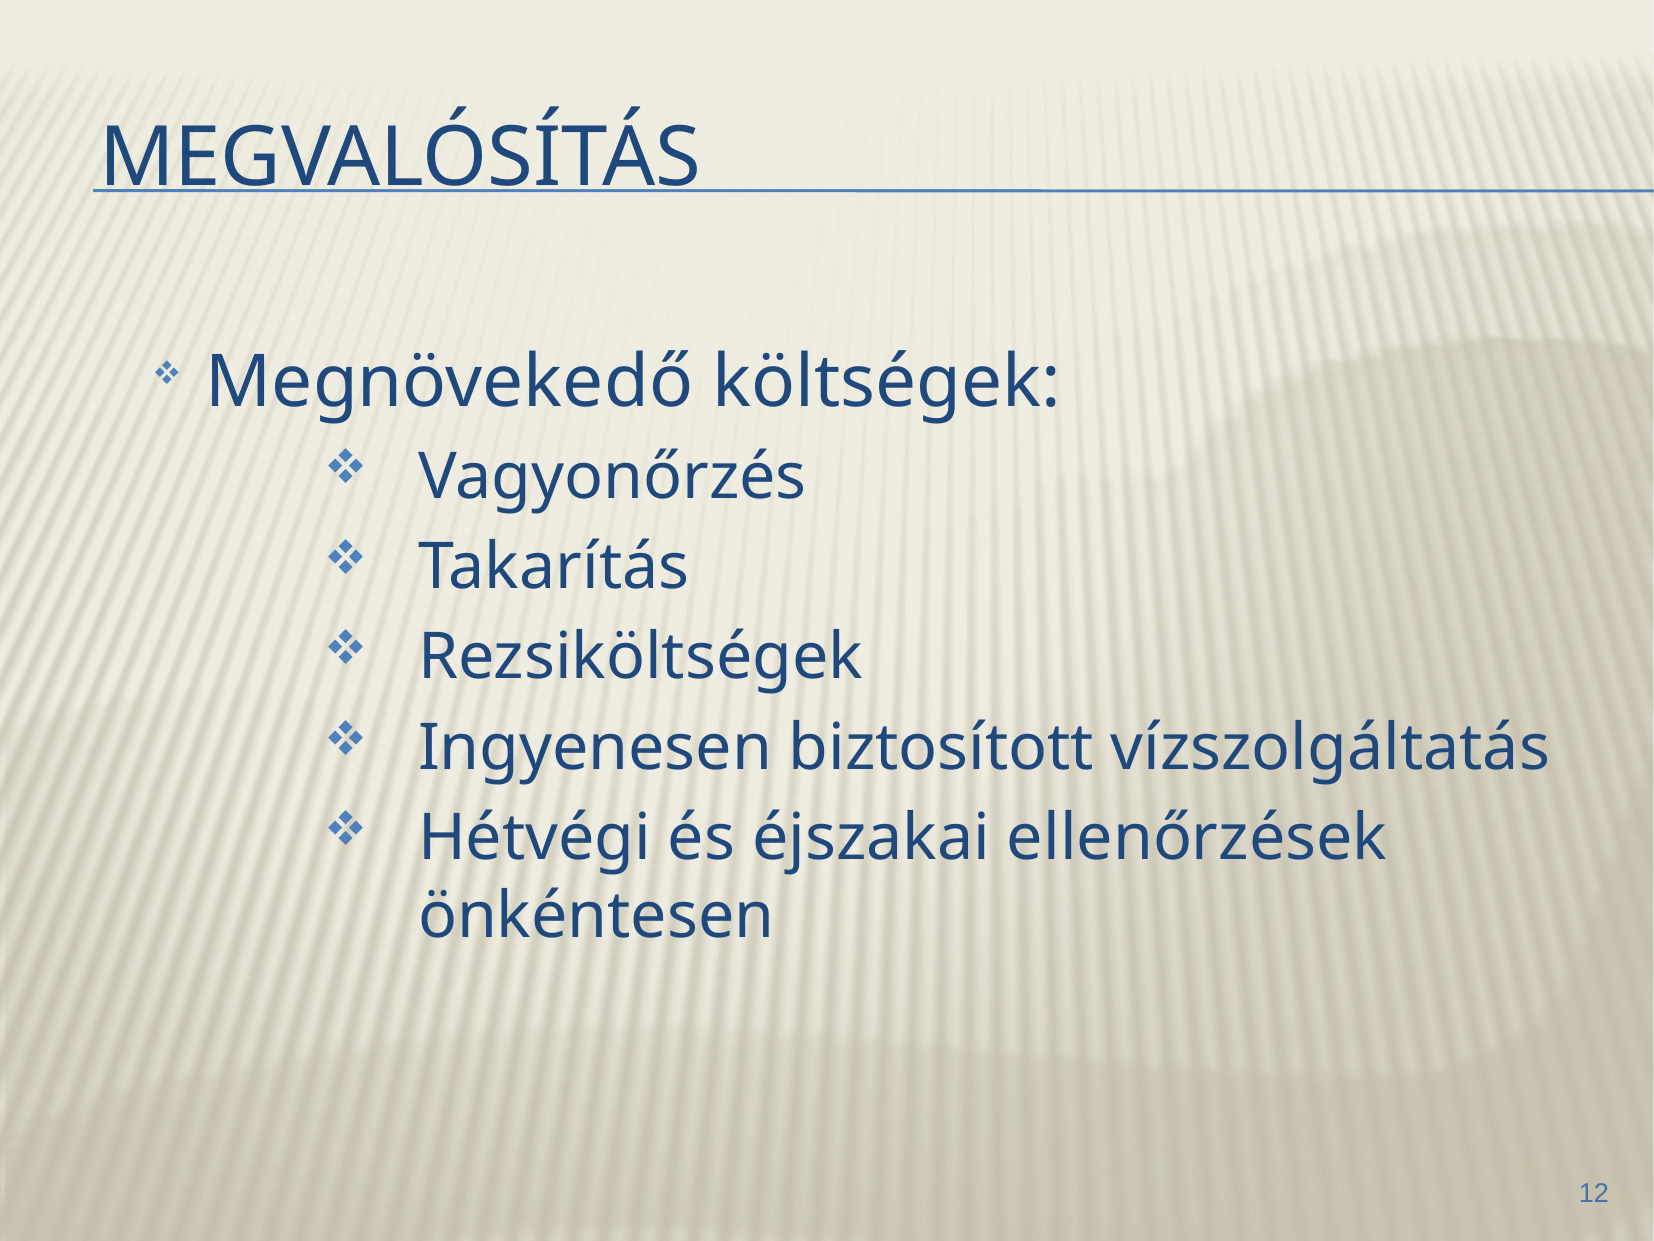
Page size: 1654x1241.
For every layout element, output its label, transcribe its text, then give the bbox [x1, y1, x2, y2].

title Megvalósítás [82, 49, 1571, 257]
list Megnövekedő költségek: Vagyonőrzés Takarítás Rezsiköltségek Ingyenesen biztosított vízszolgáltatás Hétvégi és éjszakai ellenőrzések önkéntesen [118, 324, 1571, 1004]
slide_number 12 [1488, 1170, 1626, 1216]
